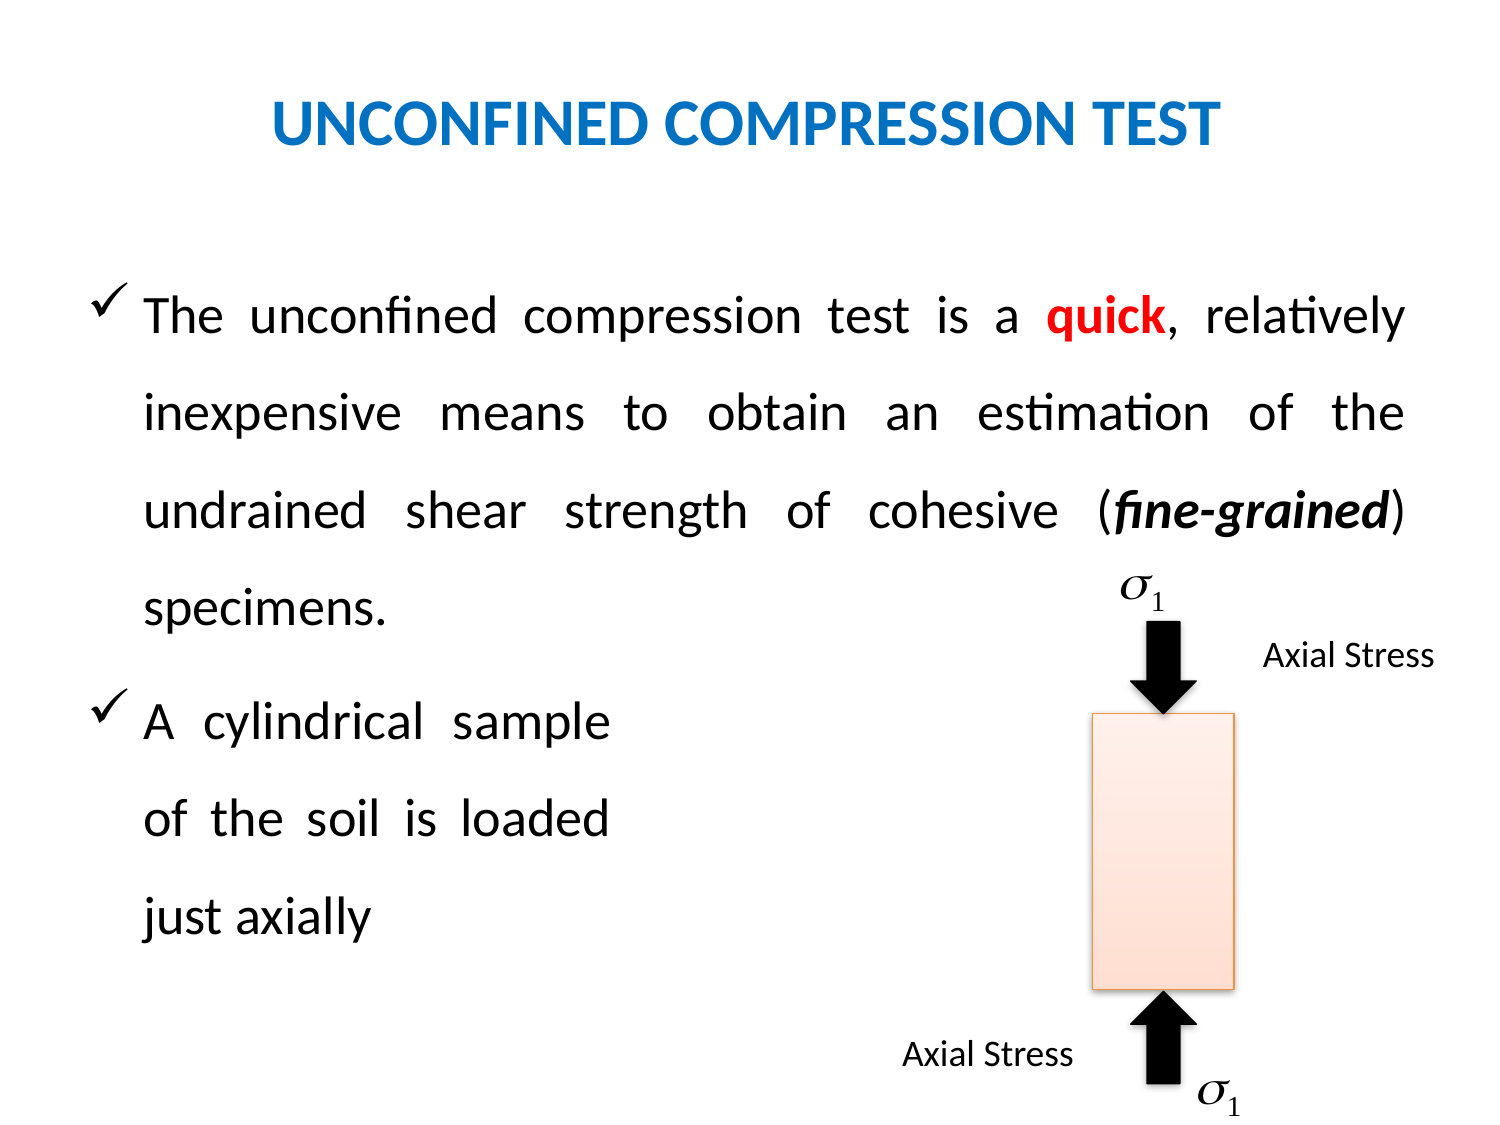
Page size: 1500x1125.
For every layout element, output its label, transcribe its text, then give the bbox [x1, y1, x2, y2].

text_box A cylindrical sample of the soil is loaded just axially [71, 645, 627, 1125]
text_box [887, 549, 1474, 1125]
list The unconfined compression test is a quick, relatively inexpensive means to obtain an estimation of the undrained shear strength of cohesive (fine-grained) specimens. [71, 239, 1422, 749]
text_box UNCONFINED COMPRESSION TEST [109, 0, 1385, 240]
